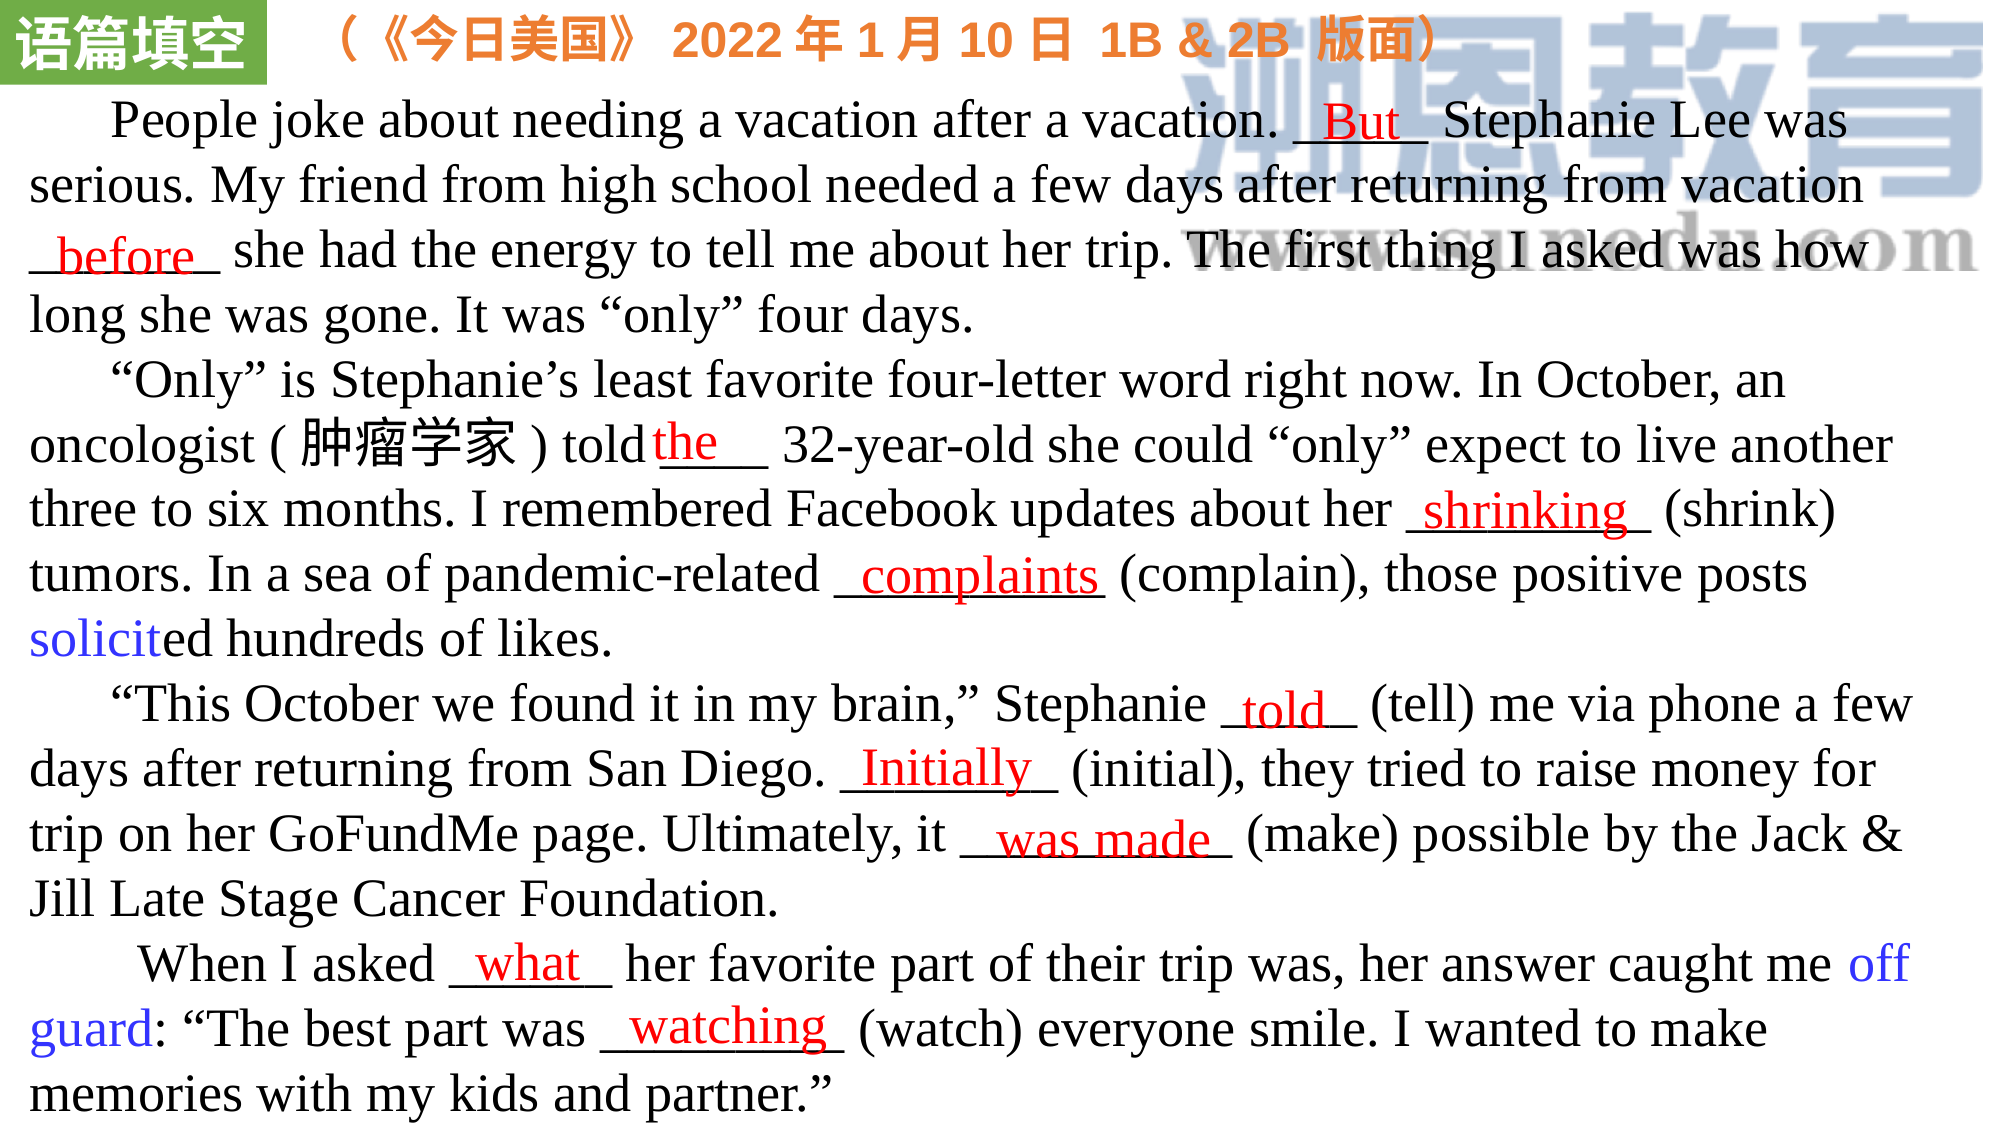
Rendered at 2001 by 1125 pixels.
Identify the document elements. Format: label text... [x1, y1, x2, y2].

text_box shrinking [1409, 466, 1645, 547]
text_box Initially [846, 723, 1048, 804]
text_box People joke about needing a vacation after a vacation. _____ Stephanie Lee was serious. My friend from high school needed a few days after returning from vacation _______ she had the energy to tell me about her trip. The first thing I asked was how long she was gone. It was “only” four days. “Only” is Stephanie’s least favorite four-letter word right now. In October, an oncologist (肿瘤学家) told ____ 32-year-old she could “only” expect to live another three to six months. I remembered Facebook updates about her _________ (shrink) tumors. In a sea of pandemic-related __________ (complain), those positive posts solicited hundreds of likes. “This October we found it in my brain,” Stephanie _____ (tell) me via phone a few days after returning from San Diego. ________ (initial), they tried to raise money for trip on her GoFundMe page. Ultimately, it __________ (make) possible by the Jack & Jill Late Stage Cancer Foundation. When I asked ______ her favorite part of their trip was, her answer caught me off guard: “The best part was _________ (watch) everyone smile. I wanted to make memories with my kids and partner.” [15, 75, 1972, 1125]
text_box told [1227, 667, 1356, 747]
text_box watching [614, 981, 844, 1062]
text_box what [460, 918, 614, 999]
text_box 语篇填空 [0, 0, 267, 85]
picture [1692, 10, 1983, 271]
text_box was made [981, 796, 1241, 876]
text_box But [1307, 77, 1430, 158]
text_box the [637, 398, 748, 479]
text_box before [42, 213, 225, 293]
text_box （《今日美国》2022年1月10日 1B & 2B 版面） [295, 0, 1692, 75]
text_box complaints [846, 532, 1115, 612]
